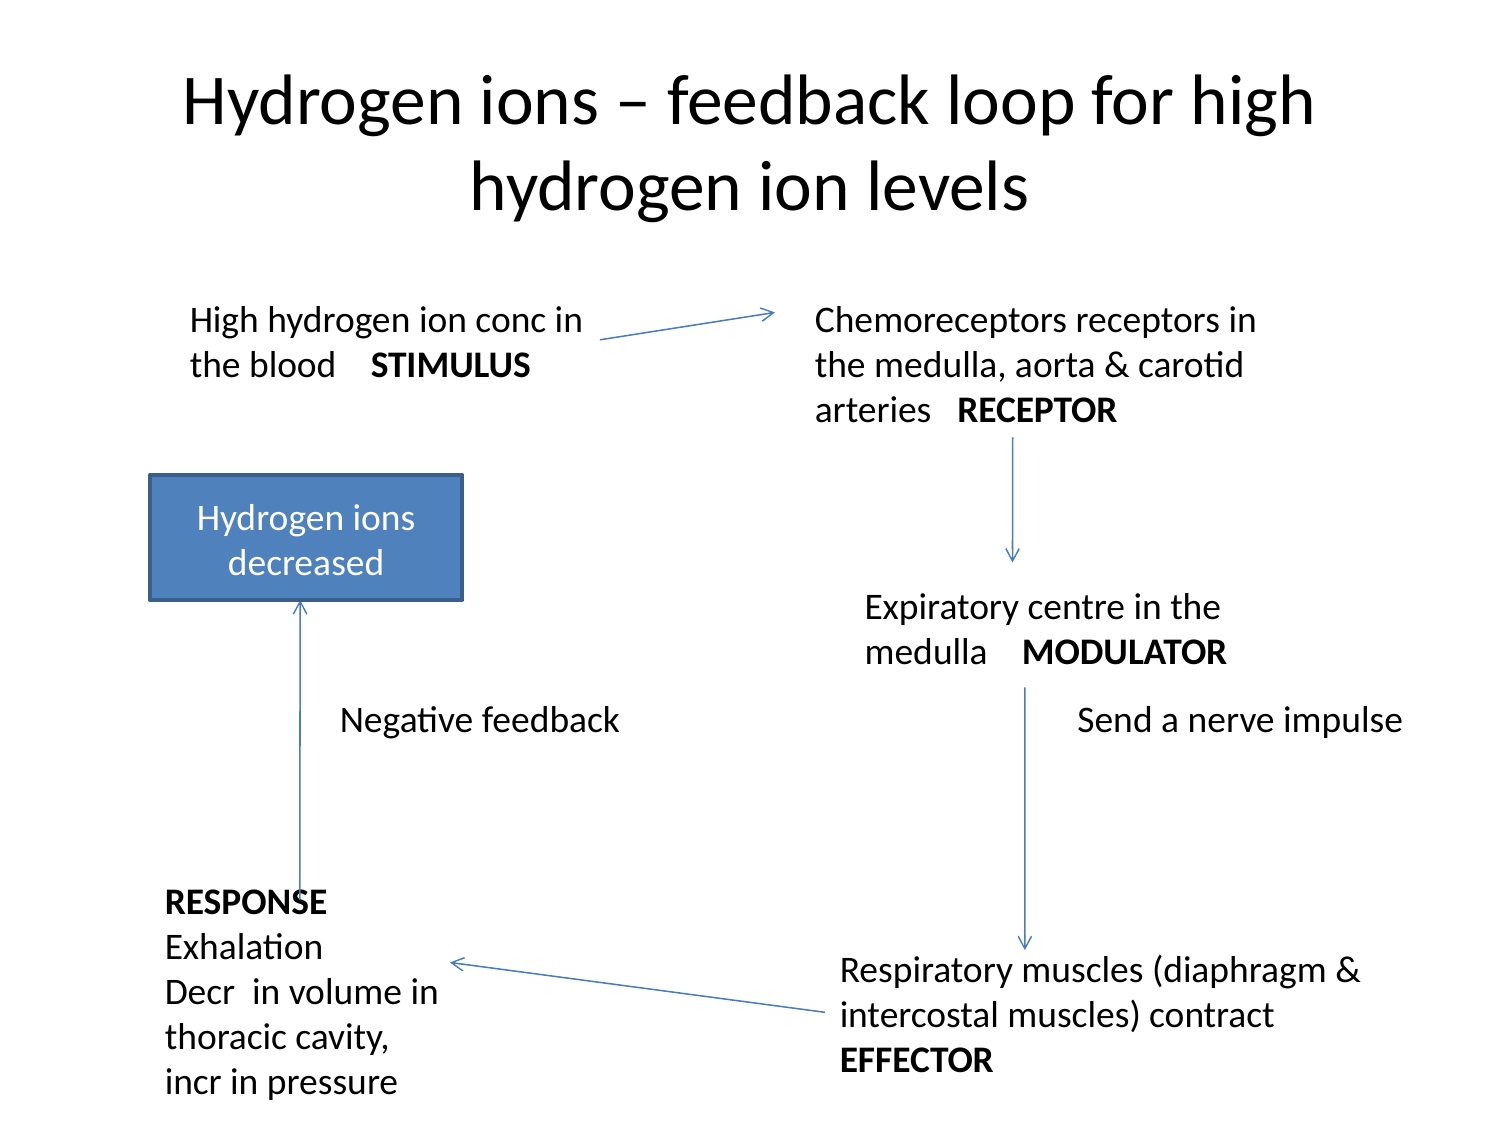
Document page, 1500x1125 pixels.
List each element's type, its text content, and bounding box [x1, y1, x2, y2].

title Hydrogen ions – feedback loop for high hydrogen ion levels [75, 45, 1425, 233]
text_box Respiratory muscles (diaphragm & intercostal muscles) contract EFFECTOR [825, 937, 1388, 1088]
text_box Expiratory centre in the medulla MODULATOR [849, 574, 1363, 680]
text_box RESPONSE Exhalation Decr in volume in thoracic cavity, incr in pressure [149, 869, 463, 1110]
text_box High hydrogen ion conc in the blood STIMULUS [174, 287, 600, 393]
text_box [449, 962, 826, 1014]
text_box Negative feedback [324, 687, 650, 748]
text_box Hydrogen ions decreased [148, 473, 464, 602]
text_box Chemoreceptors receptors in the medulla, aorta & carotid arteries RECEPTOR [800, 287, 1275, 438]
text_box Send a nerve impulse [1062, 687, 1438, 748]
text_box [599, 312, 776, 341]
